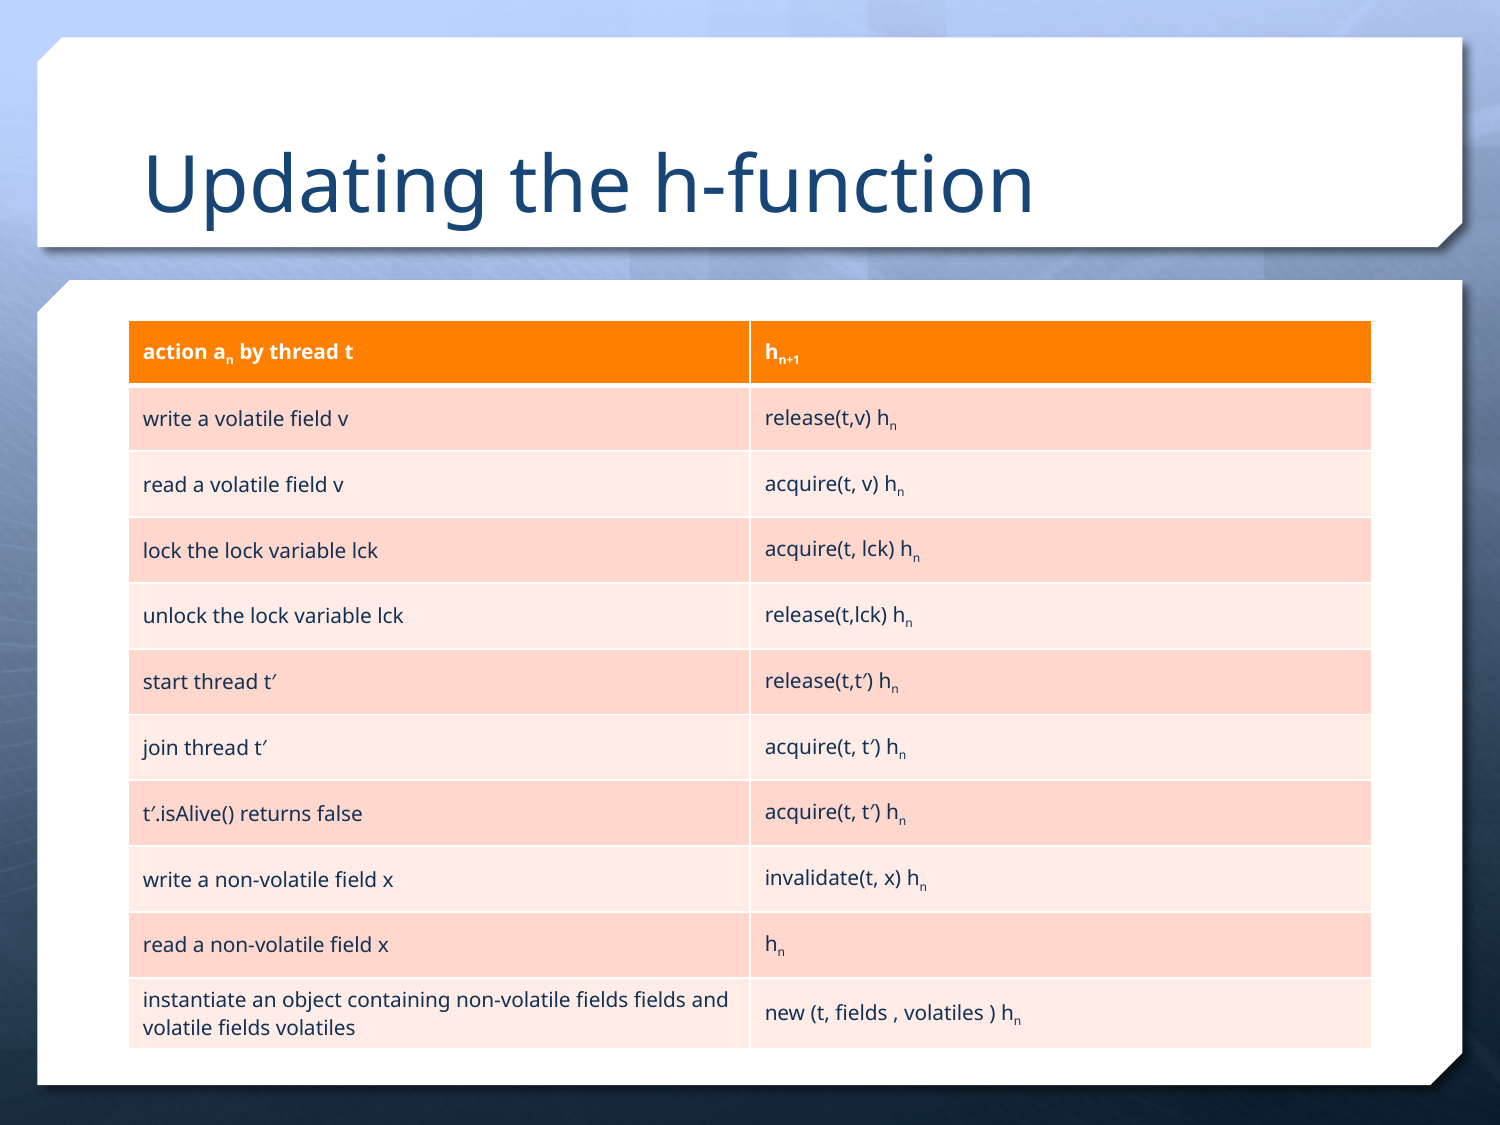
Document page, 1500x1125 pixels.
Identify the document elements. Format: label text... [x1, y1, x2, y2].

table_cell release(t,lck) hn [751, 584, 1371, 648]
table_cell new (t, fields , volatiles ) hn [751, 979, 1371, 1048]
table_cell write a volatile field v [129, 388, 749, 450]
table_cell instantiate an object containing non-volatile fields fields and volatile fields volatiles [129, 979, 749, 1048]
table_cell lock the lock variable lck [129, 518, 749, 582]
table_cell t′.isAlive() returns false [129, 781, 749, 845]
table_cell acquire(t, t′) hn [751, 781, 1371, 845]
table_header action an by thread t [129, 321, 749, 383]
table_cell start thread t′ [129, 650, 749, 714]
table_cell release(t,v) hn [751, 388, 1371, 450]
table_cell acquire(t, v) hn [751, 452, 1371, 516]
table_cell release(t,t′) hn [751, 650, 1371, 714]
table_cell read a non-volatile field x [129, 913, 749, 977]
table_cell hn [751, 913, 1371, 977]
table_cell write a non-volatile field x [129, 847, 749, 911]
table_cell acquire(t, lck) hn [751, 518, 1371, 582]
title Updating the h-function [127, 48, 1372, 236]
table_cell join thread t′ [129, 715, 749, 779]
table_cell unlock the lock variable lck [129, 584, 749, 648]
table_cell read a volatile field v [129, 452, 749, 516]
table_cell acquire(t, t′) hn [751, 715, 1371, 779]
table_cell invalidate(t, x) hn [751, 847, 1371, 911]
table_header hn+1 [751, 321, 1371, 383]
